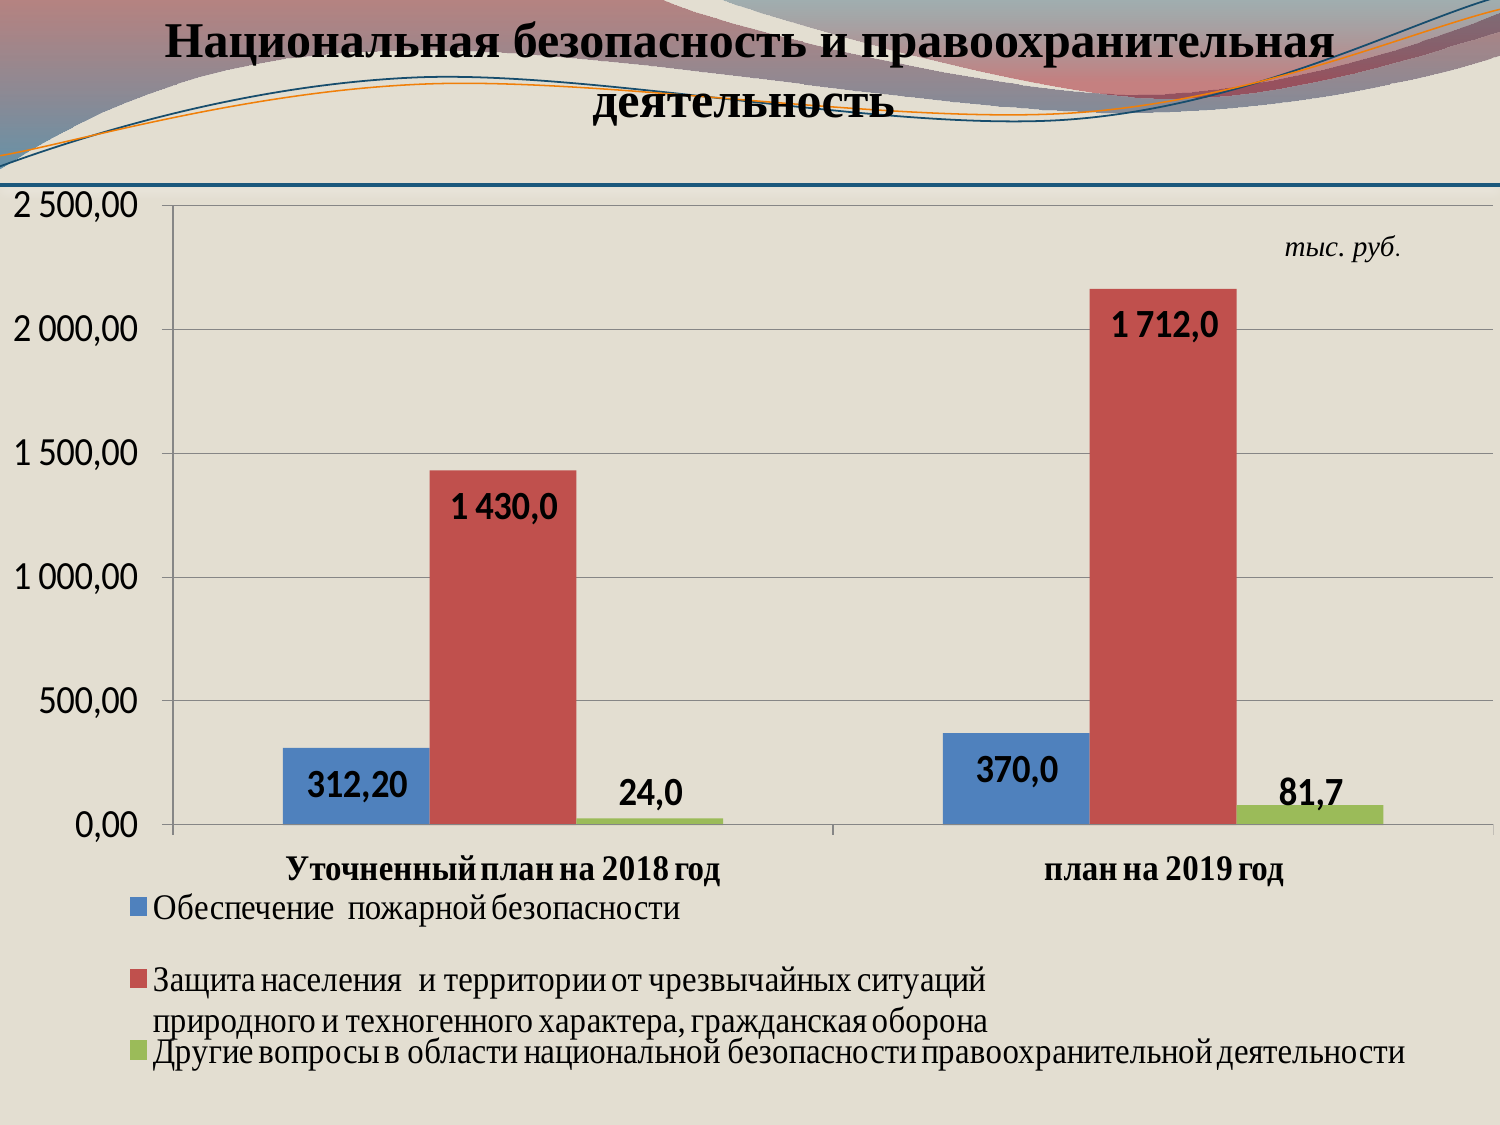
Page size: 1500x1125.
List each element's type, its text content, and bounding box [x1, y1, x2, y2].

text_box Национальная безопасность и правоохранительная деятельность [0, 0, 1500, 135]
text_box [0, 160, 1500, 1114]
